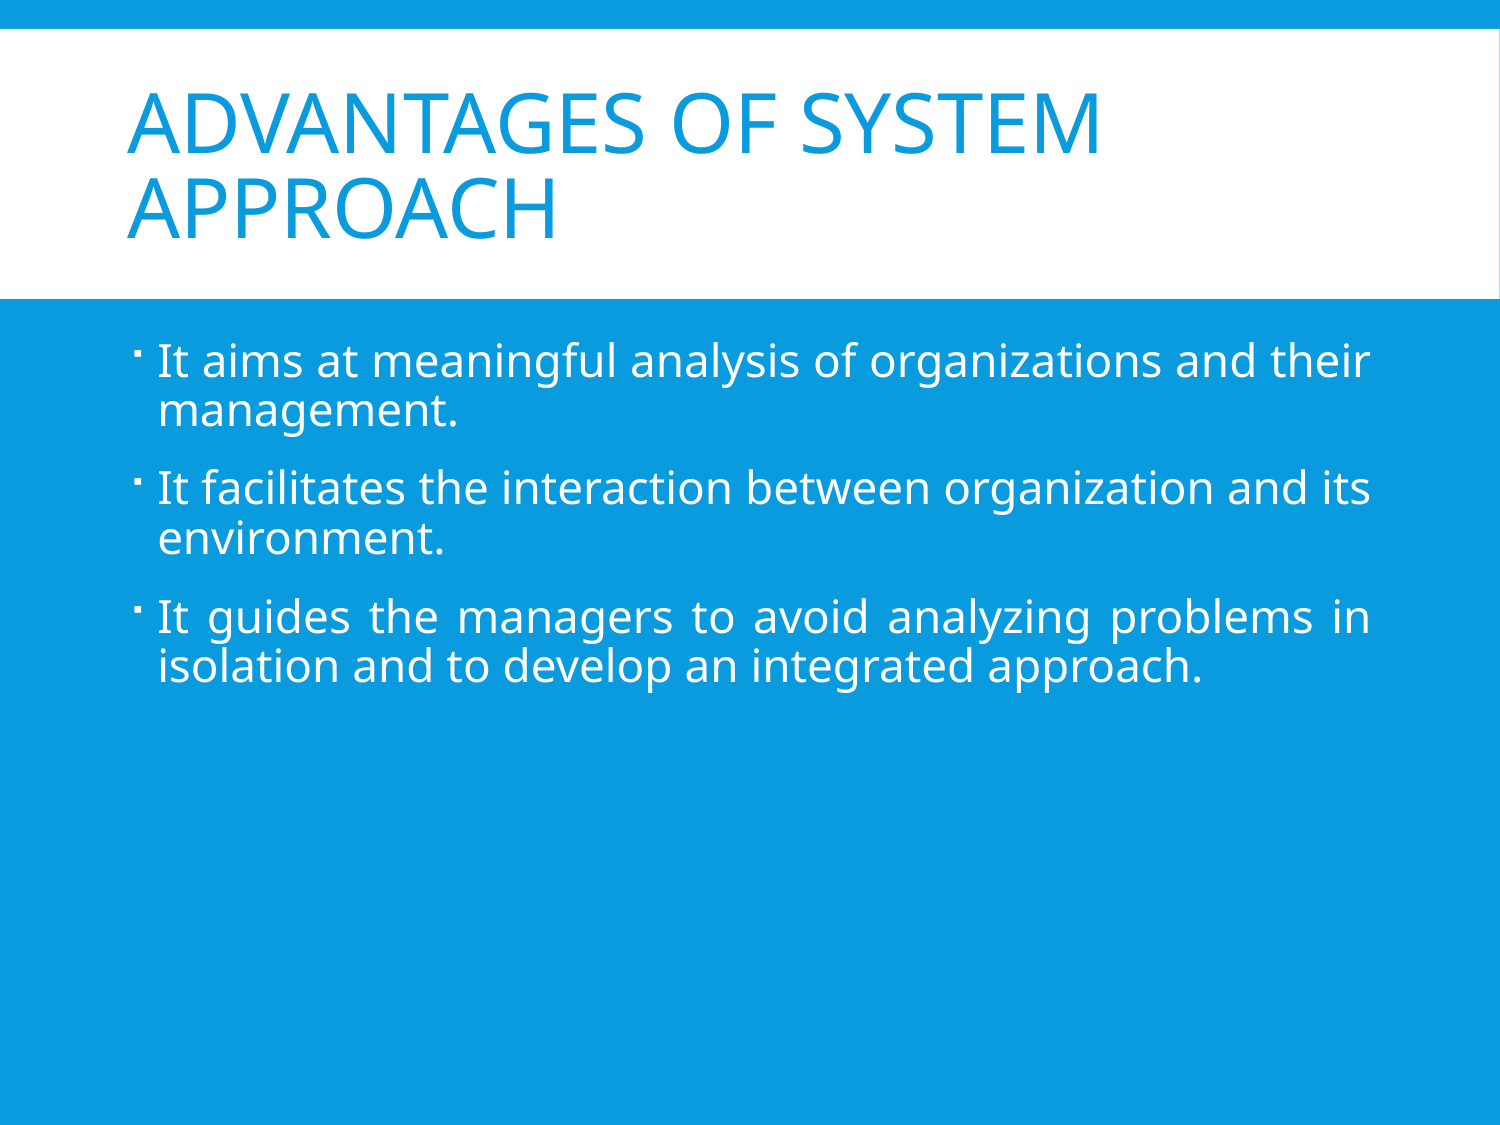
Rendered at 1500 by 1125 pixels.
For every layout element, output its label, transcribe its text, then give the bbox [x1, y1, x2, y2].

title Advantages of System Approach [112, 46, 1388, 295]
list It aims at meaningful analysis of organizations and their management. It facilitates the interaction between organization and its environment. It guides the managers to avoid analyzing problems in isolation and to develop an integrated approach. [112, 329, 1388, 1020]
